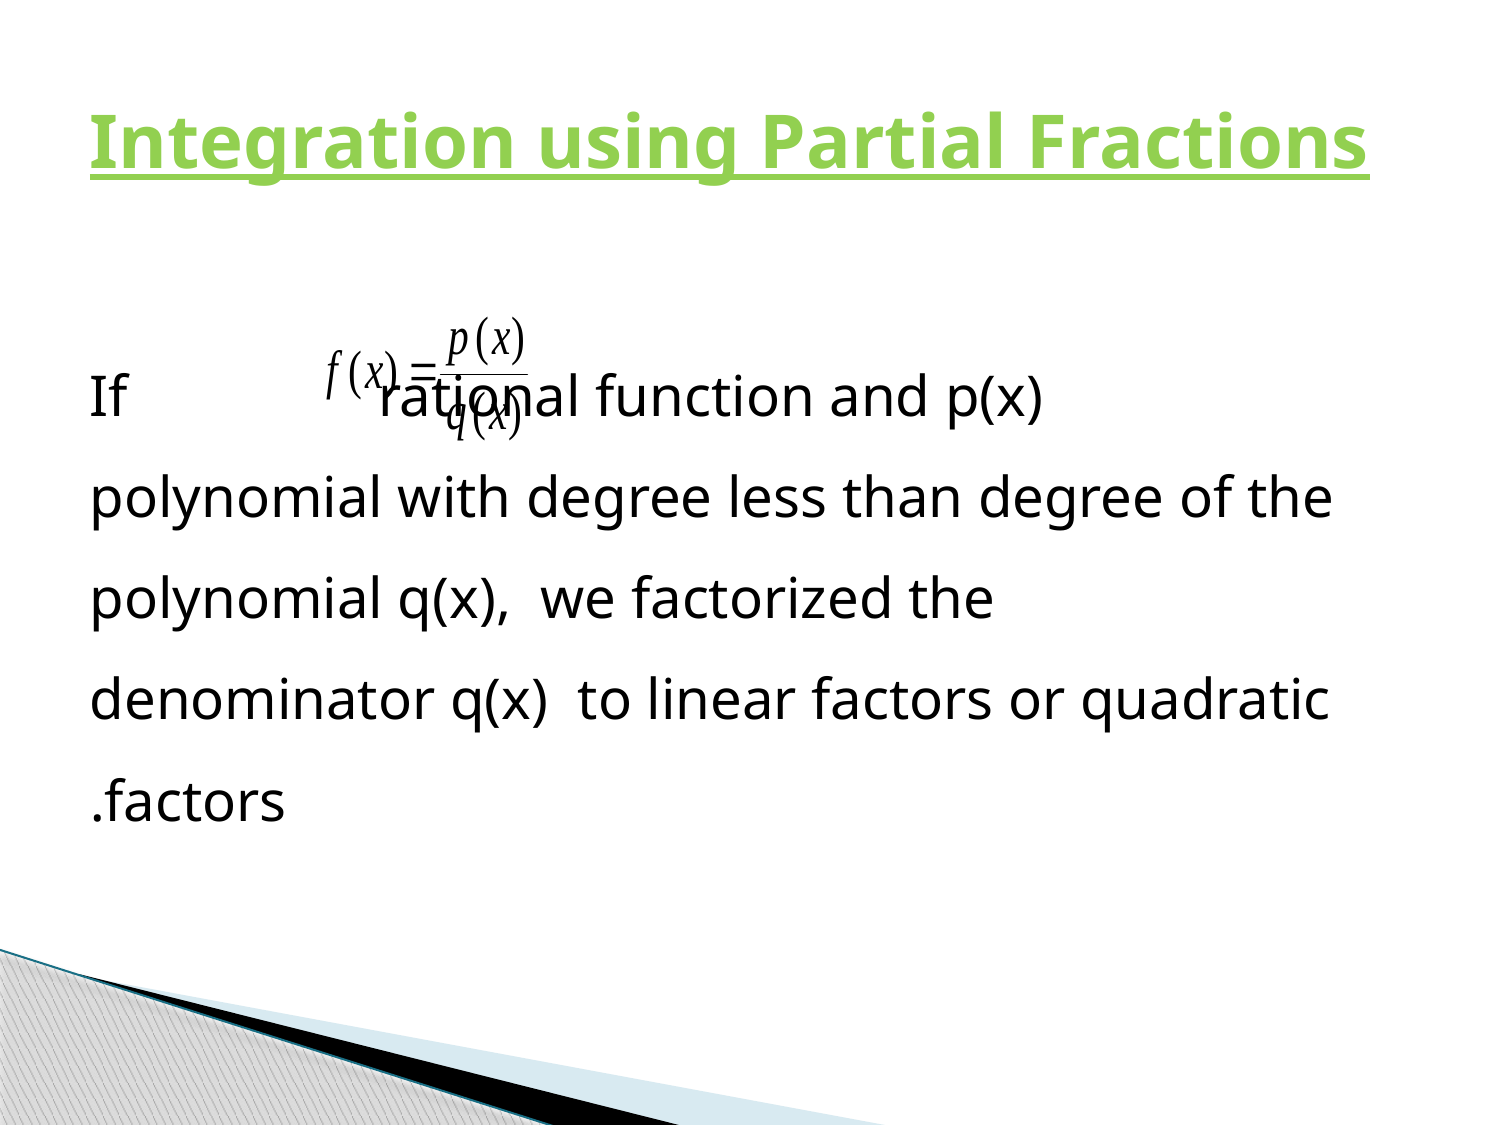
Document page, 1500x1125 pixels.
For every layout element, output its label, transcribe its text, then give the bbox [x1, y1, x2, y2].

title Integration using Partial Fractions [75, 45, 1425, 233]
list If rational function and p(x) polynomial with degree less than degree of the polynomial q(x), we factorized the denominator q(x) to linear factors or quadratic factors. [75, 243, 1425, 986]
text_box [312, 302, 538, 456]
